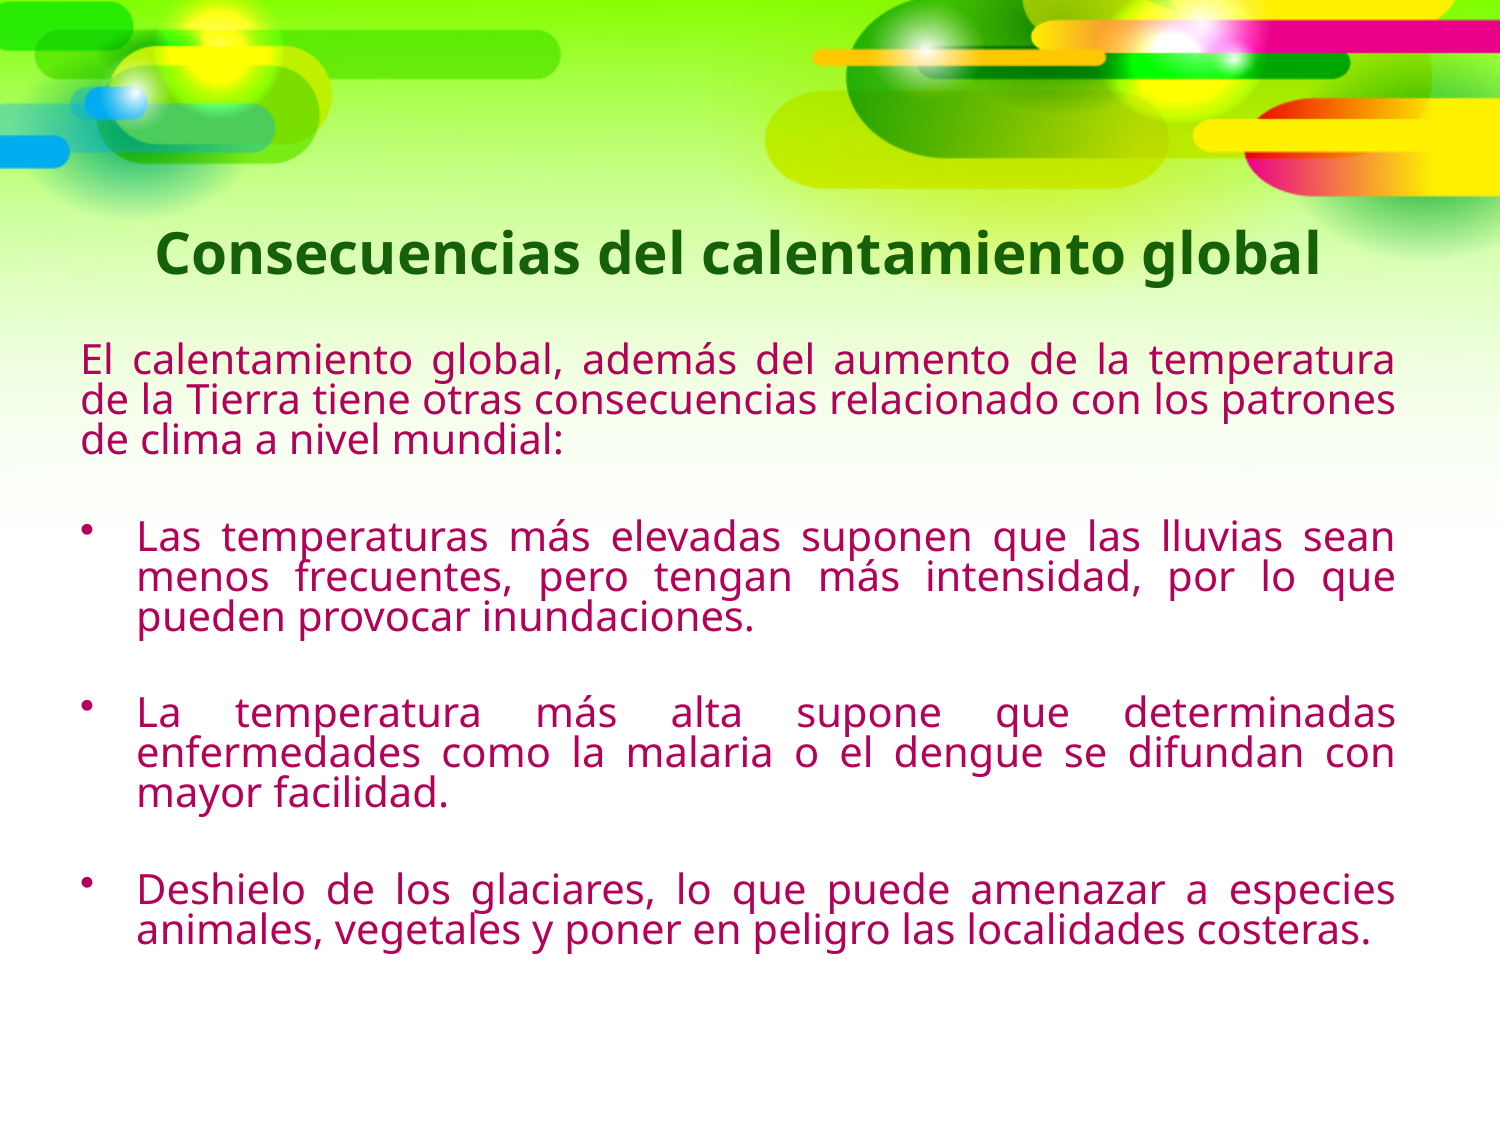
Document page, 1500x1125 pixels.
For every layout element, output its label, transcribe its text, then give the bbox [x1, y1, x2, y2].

list Consecuencias del calentamiento global El calentamiento global, además del aumento de la temperatura de la Tierra tiene otras consecuencias relacionado con los patrones de clima a nivel mundial: Las temperaturas más elevadas suponen que las lluvias sean menos frecuentes, pero tengan más intensidad, por lo que pueden provocar inundaciones. La temperatura más alta supone que determinadas enfermedades como la malaria o el dengue se difundan con mayor facilidad. Deshielo de los glaciares, lo que puede amenazar a especies animales, vegetales y poner en peligro las localidades costeras. [64, 160, 1412, 1000]
picture [0, 0, 1500, 1125]
